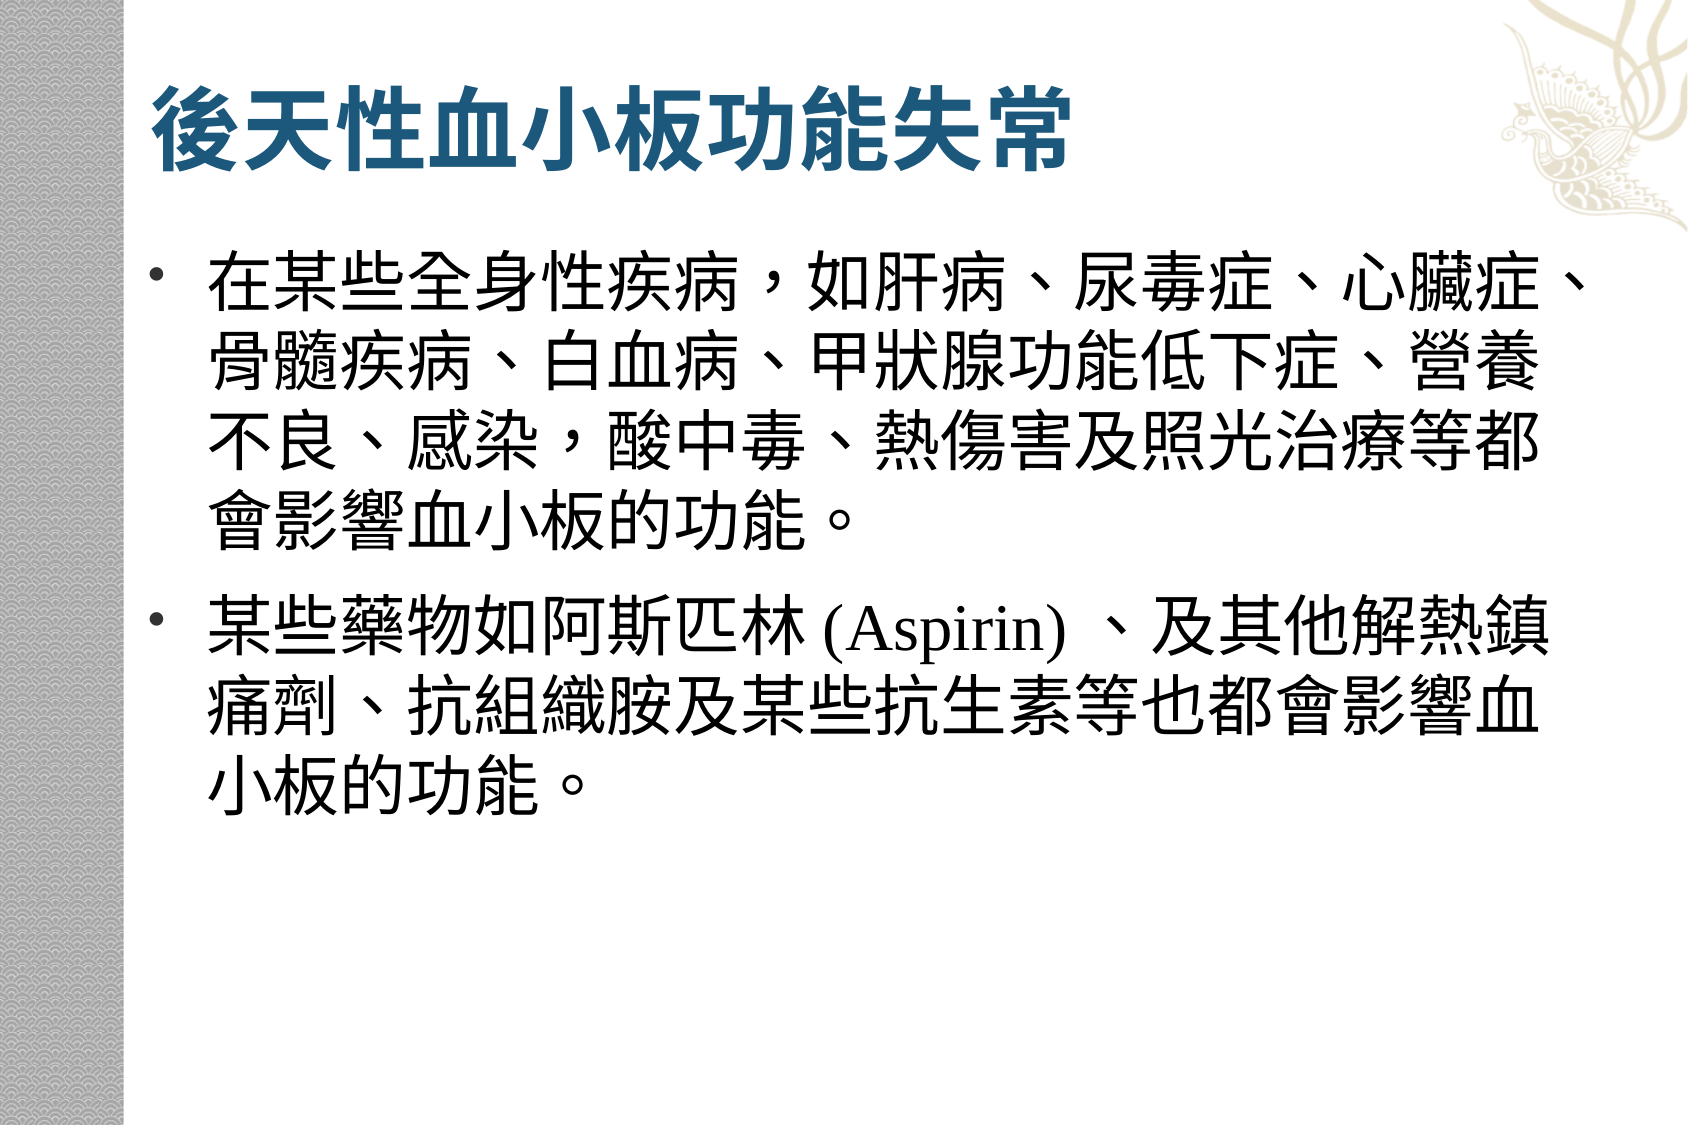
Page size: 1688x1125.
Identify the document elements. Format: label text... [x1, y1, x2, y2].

title 後天性血小板功能失常 [135, 45, 1520, 209]
list 在某些全身性疾病，如肝病、尿毒症、心臟症、骨髓疾病、白血病、甲狀腺功能低下症、營養不良、感染，酸中毒、熱傷害及照光治療等都會影響血小板的功能。 某些藥物如阿斯匹林(Aspirin)、及其他解熱鎮痛劑、抗組織胺及某些抗生素等也都會影響血小板的功能。 [134, 231, 1589, 1036]
